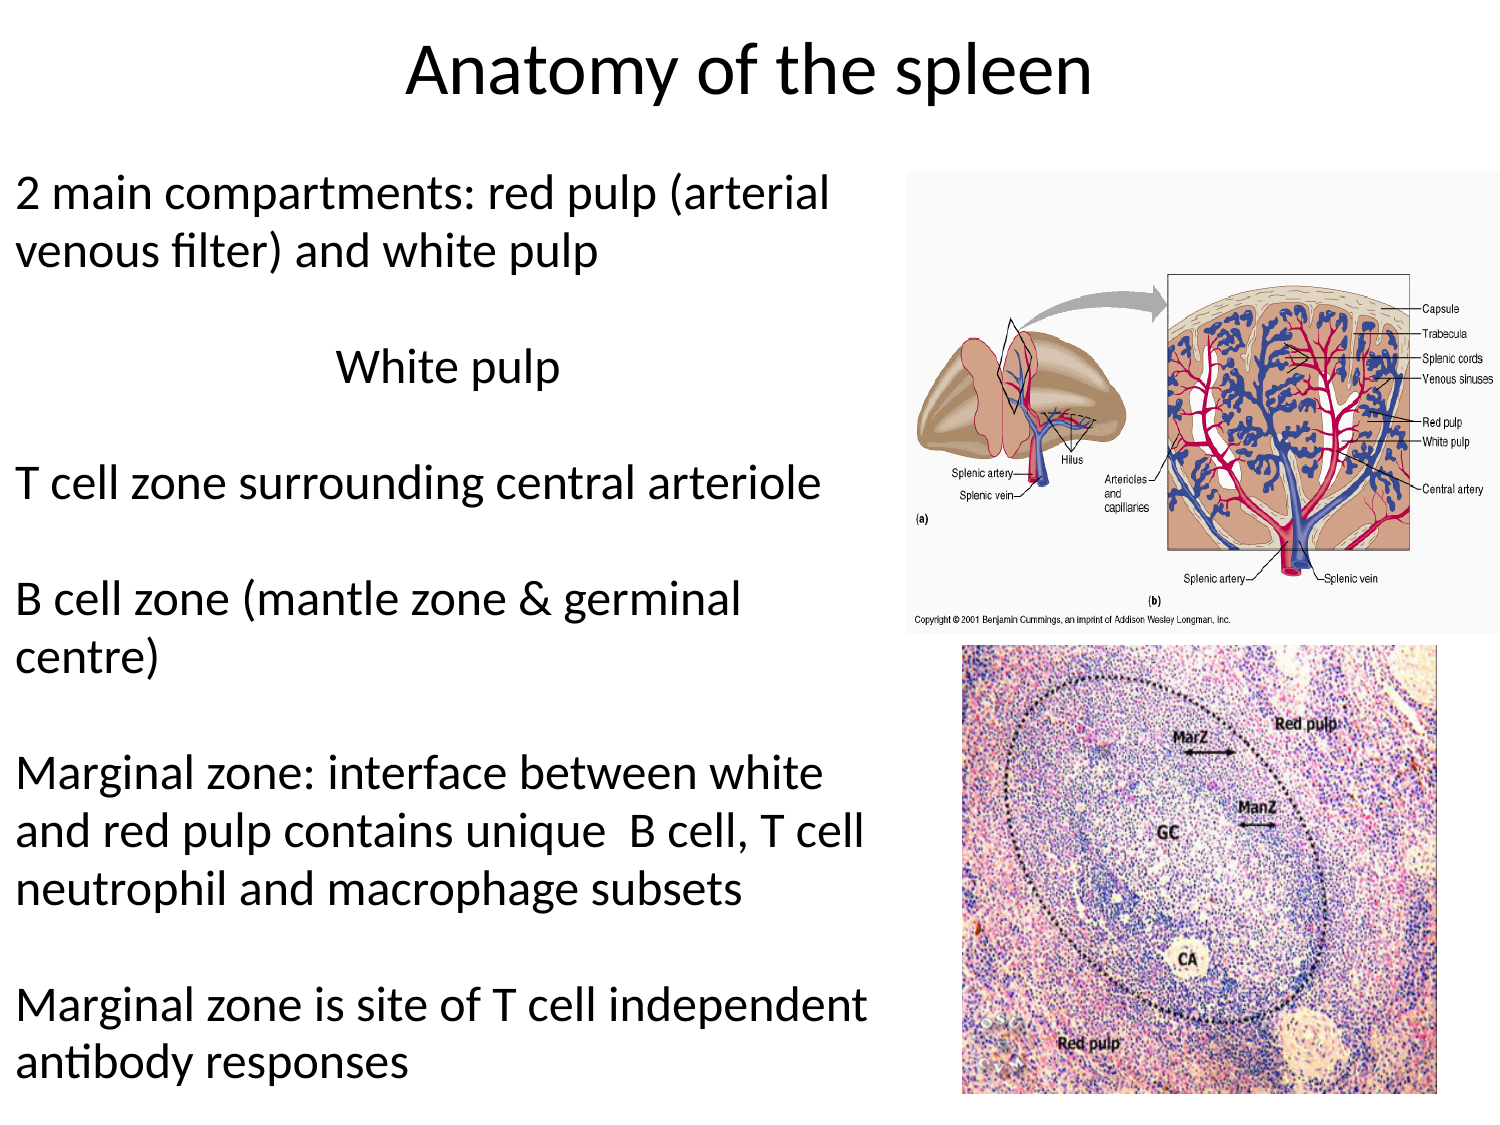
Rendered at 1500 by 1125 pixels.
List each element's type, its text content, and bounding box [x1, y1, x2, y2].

list 2 main compartments: red pulp (arterial venous filter) and white pulp White pulp T cell zone surrounding central arteriole B cell zone (mantle zone & germinal centre) Marginal zone: interface between white and red pulp contains unique B cell, T cell neutrophil and macrophage subsets Marginal zone is site of T cell independent antibody responses [0, 163, 897, 1125]
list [905, 172, 1500, 634]
title Anatomy of the spleen [74, 0, 1426, 130]
picture [962, 644, 1438, 1095]
